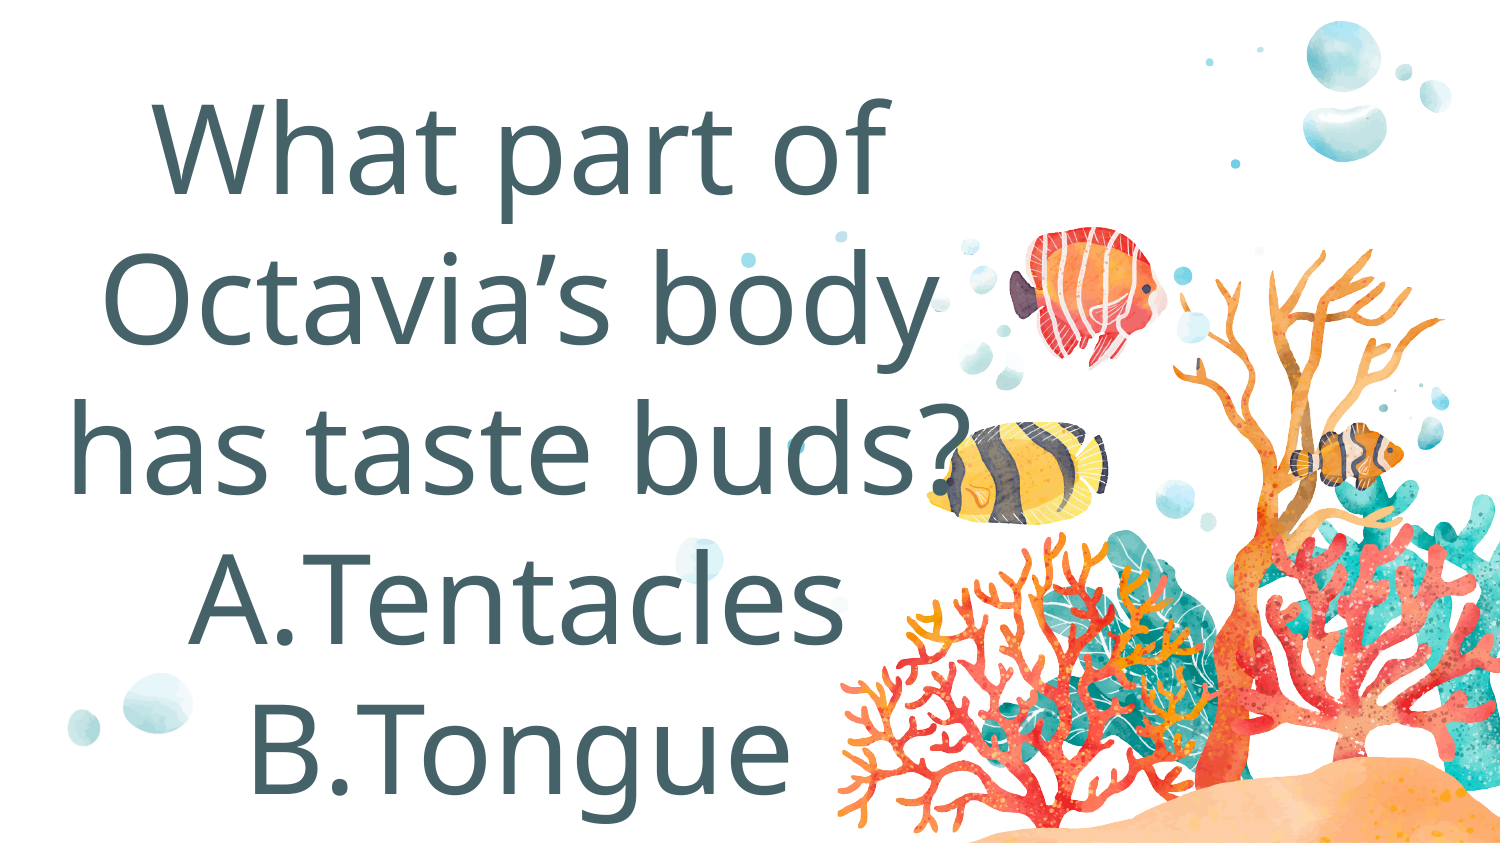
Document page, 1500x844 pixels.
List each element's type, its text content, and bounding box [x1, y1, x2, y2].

picture [675, 20, 1500, 844]
picture [67, 673, 193, 747]
title What part of Octavia’s body has taste buds? Tentacles Tongue [18, 161, 769, 835]
